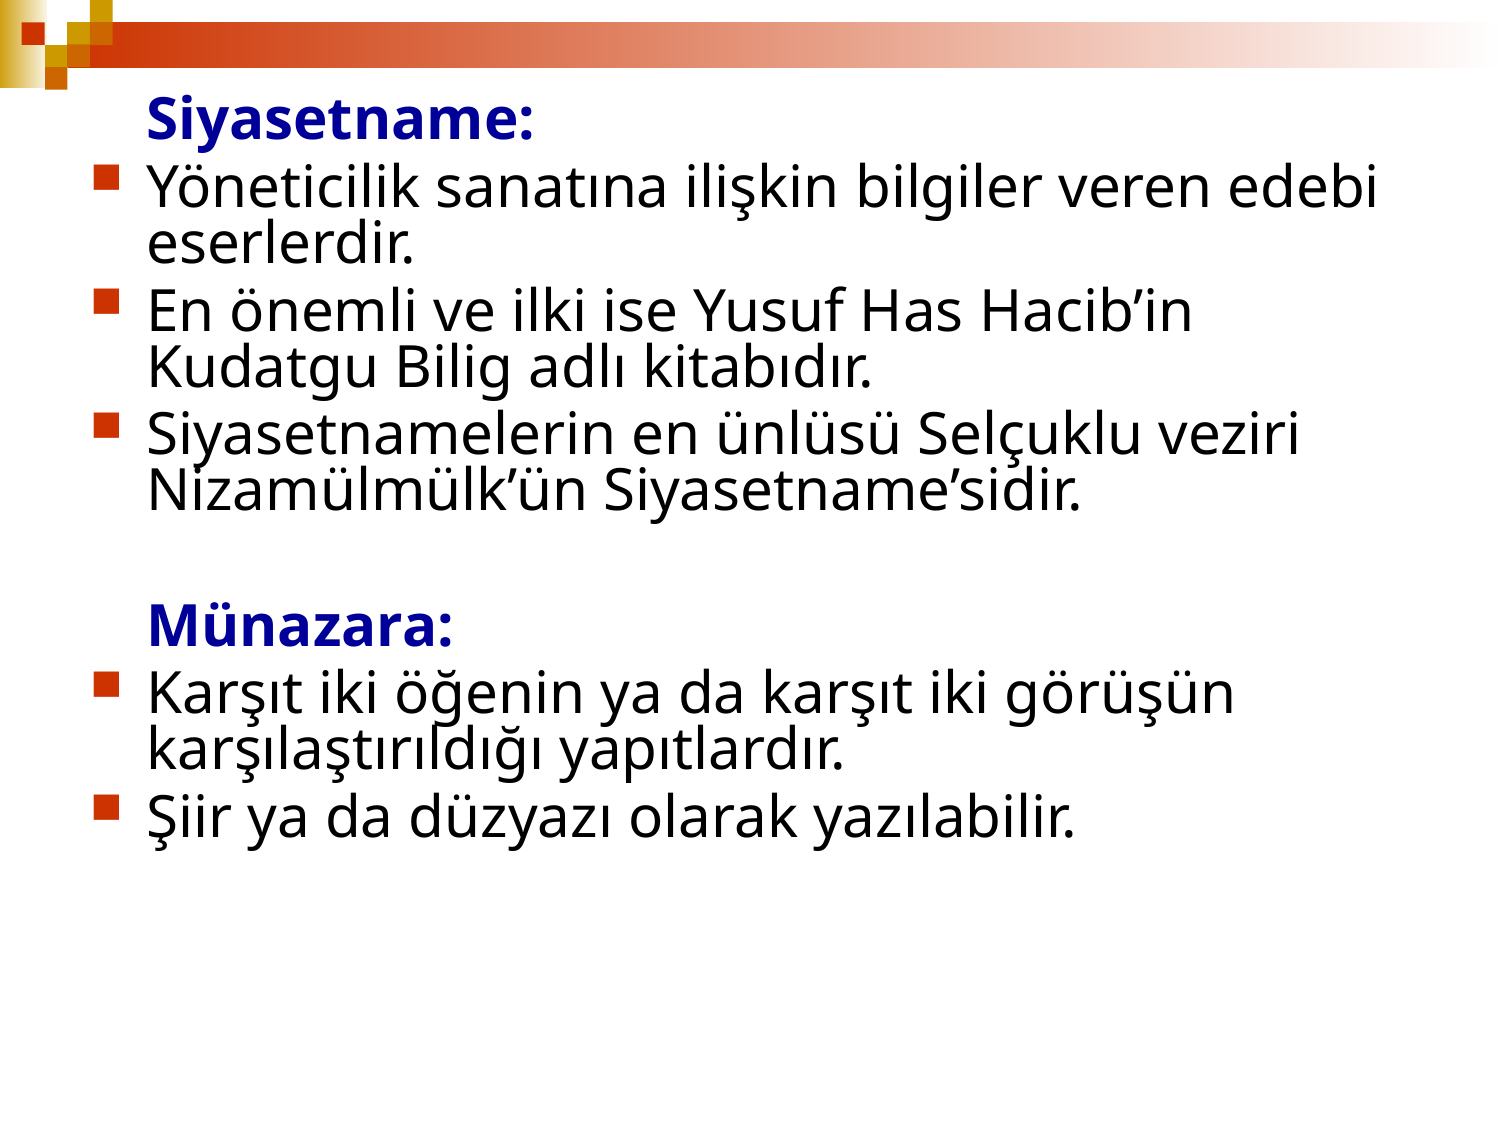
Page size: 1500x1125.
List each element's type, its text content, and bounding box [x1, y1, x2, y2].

list Siyasetname: Yöneticilik sanatına ilişkin bilgiler veren edebi eserlerdir. En önemli ve ilki ise Yusuf Has Hacib’in Kudatgu Bilig adlı kitabıdır. Siyasetnamelerin en ünlüsü Selçuklu veziri Nizamülmülk’ün Siyasetname’sidir. Münazara: Karşıt iki öğenin ya da karşıt iki görüşün karşılaştırıldığı yapıtlardır. Şiir ya da düzyazı olarak yazılabilir. [75, 87, 1425, 1050]
